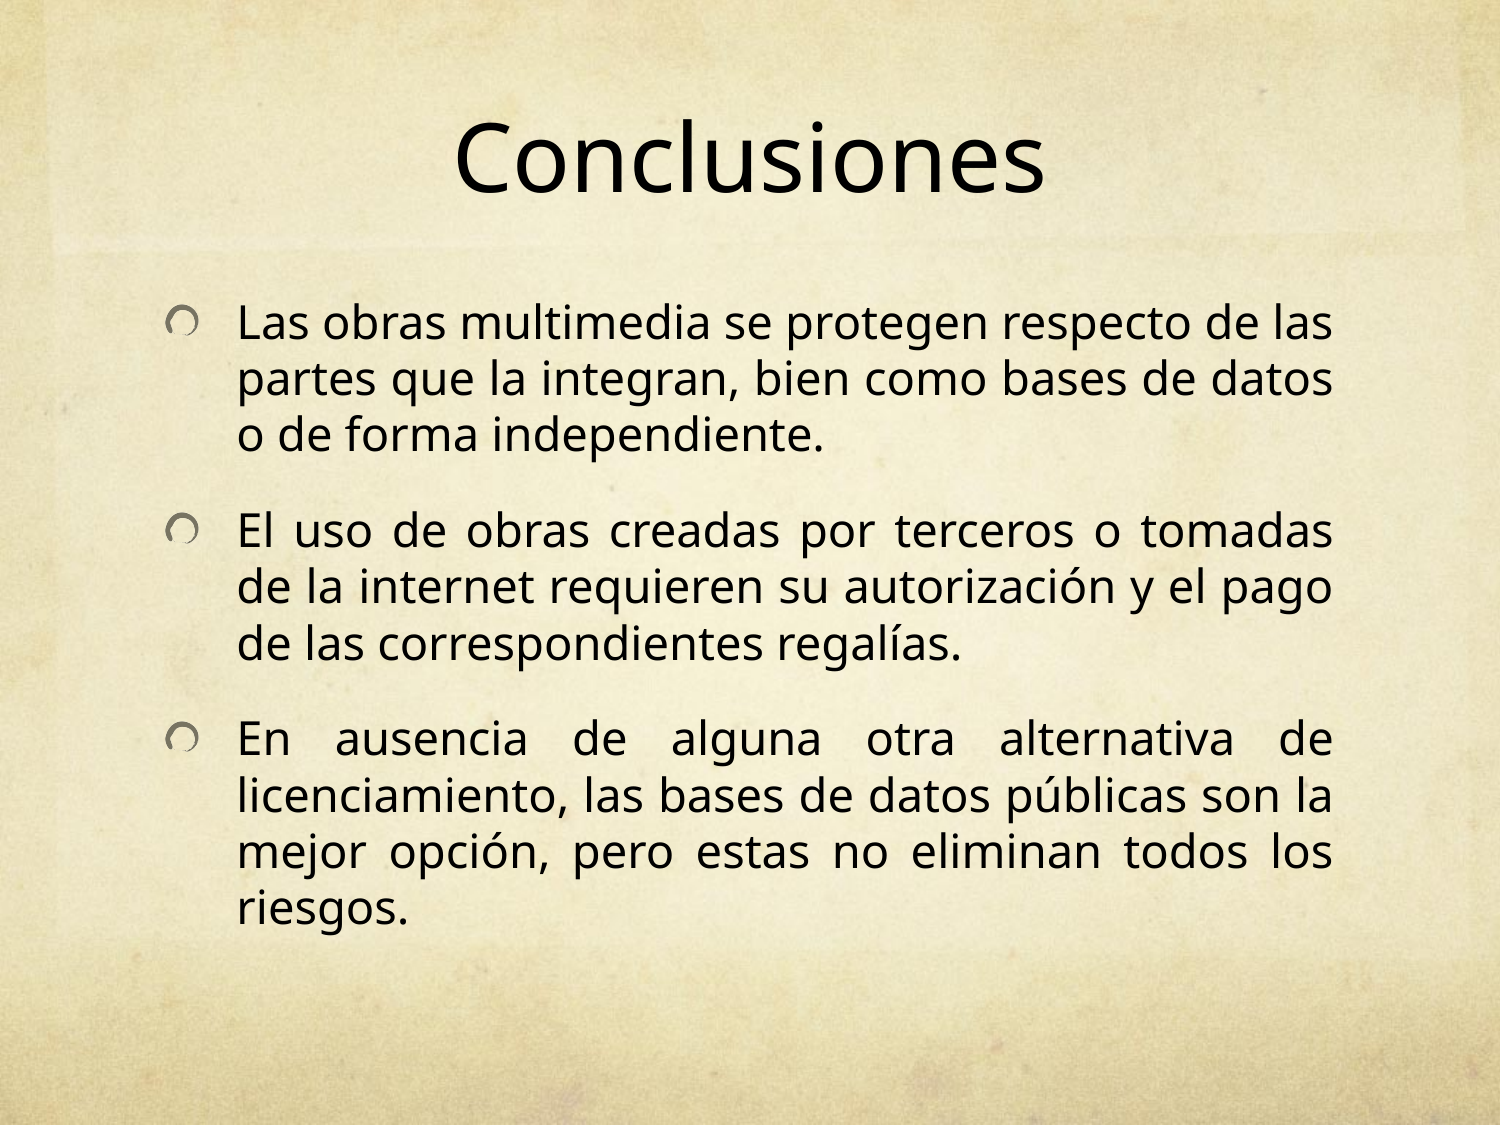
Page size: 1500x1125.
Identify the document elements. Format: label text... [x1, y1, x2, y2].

list Las obras multimedia se protegen respecto de las partes que la integran, bien como bases de datos o de forma independiente. El uso de obras creadas por terceros o tomadas de la internet requieren su autorización y el pago de las correspondientes regalías. En ausencia de alguna otra alternativa de licenciamiento, las bases de datos públicas son la mejor opción, pero estas no eliminan todos los riesgos. [150, 284, 1350, 950]
picture [0, 0, 1500, 1125]
title Conclusiones [150, 82, 1350, 225]
